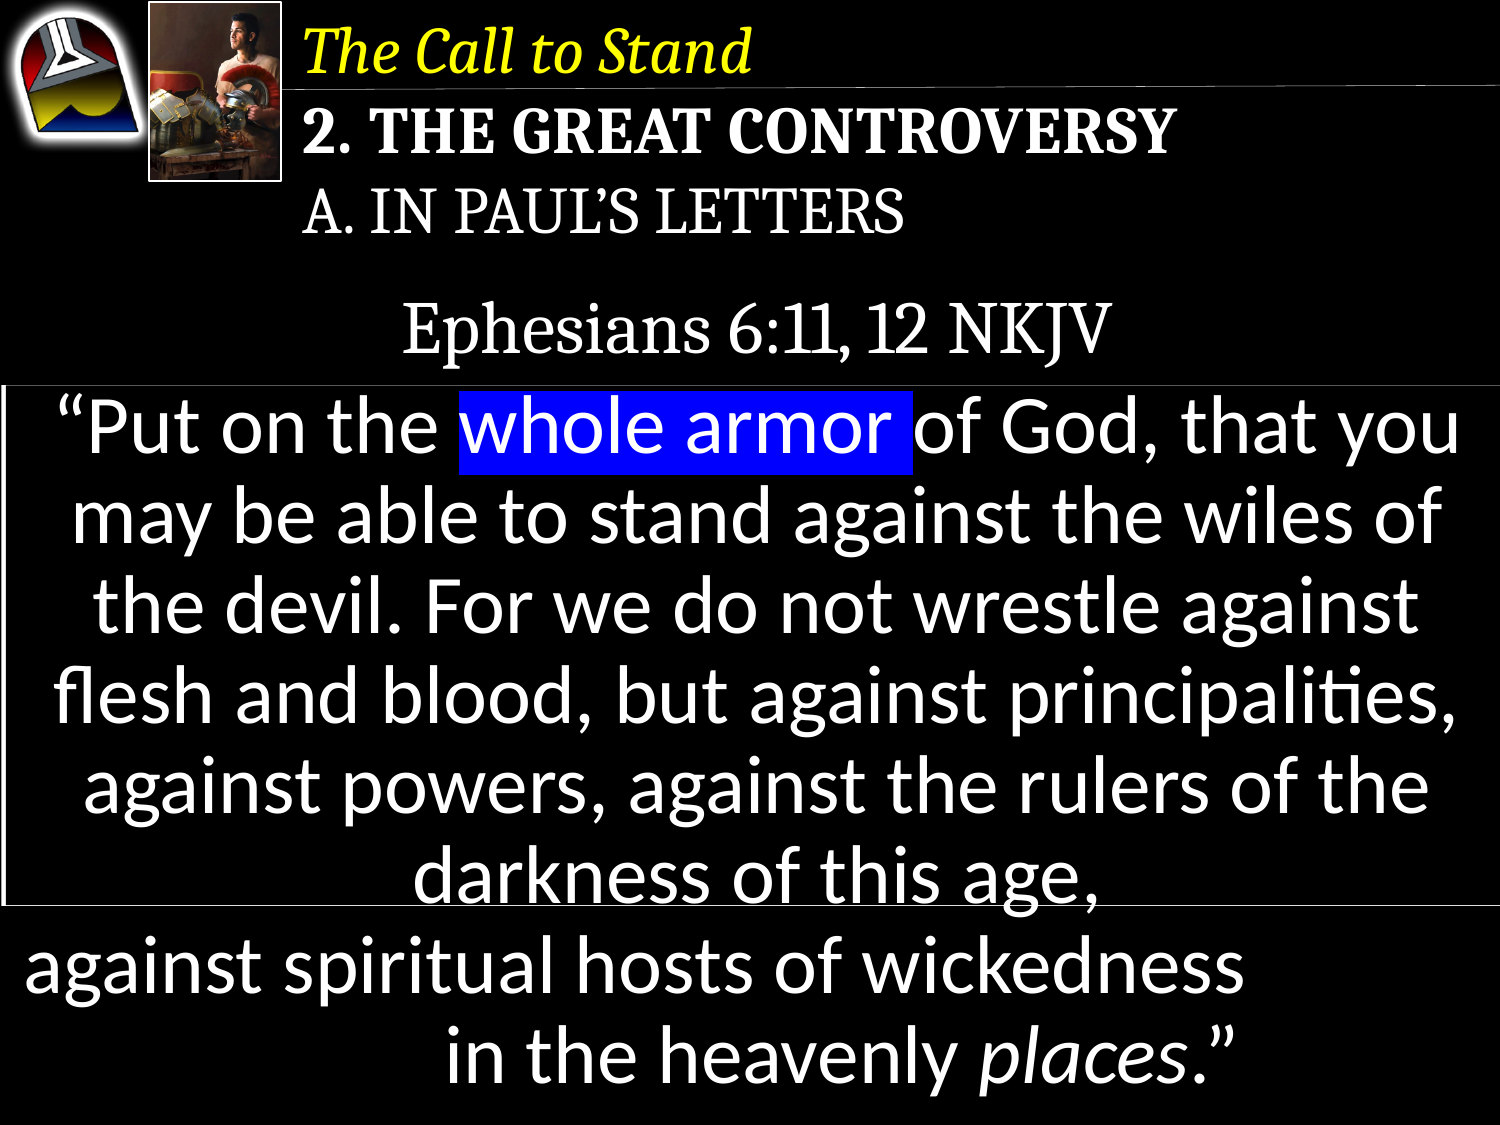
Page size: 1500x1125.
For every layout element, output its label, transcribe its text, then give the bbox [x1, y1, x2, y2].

text_box The Call to Stand 2. The Great Controversy a. In Paul’s Letters [282, 0, 1499, 255]
picture [150, 3, 280, 180]
text_box Ephesians 6:11, 12 nkjv “Put on the whole armor of God, that you may be able to stand against the wiles of the devil. For we do not wrestle against flesh and blood, but against principalities, against powers, against the rulers of the darkness of this age, against spiritual hosts of wickedness in the heavenly places.” [0, 912, 1500, 1109]
picture [1, 385, 1500, 906]
picture [0, 0, 160, 154]
text_box Ephesians 6:11, 12 nkjv “Put on the whole armor of God, that you may be able to stand against the wiles of the devil. For we do not wrestle against flesh and blood, but against principalities, against powers, against the rulers of the darkness of this age, against spiritual hosts of wickedness in the heavenly places.” [0, 280, 1500, 384]
